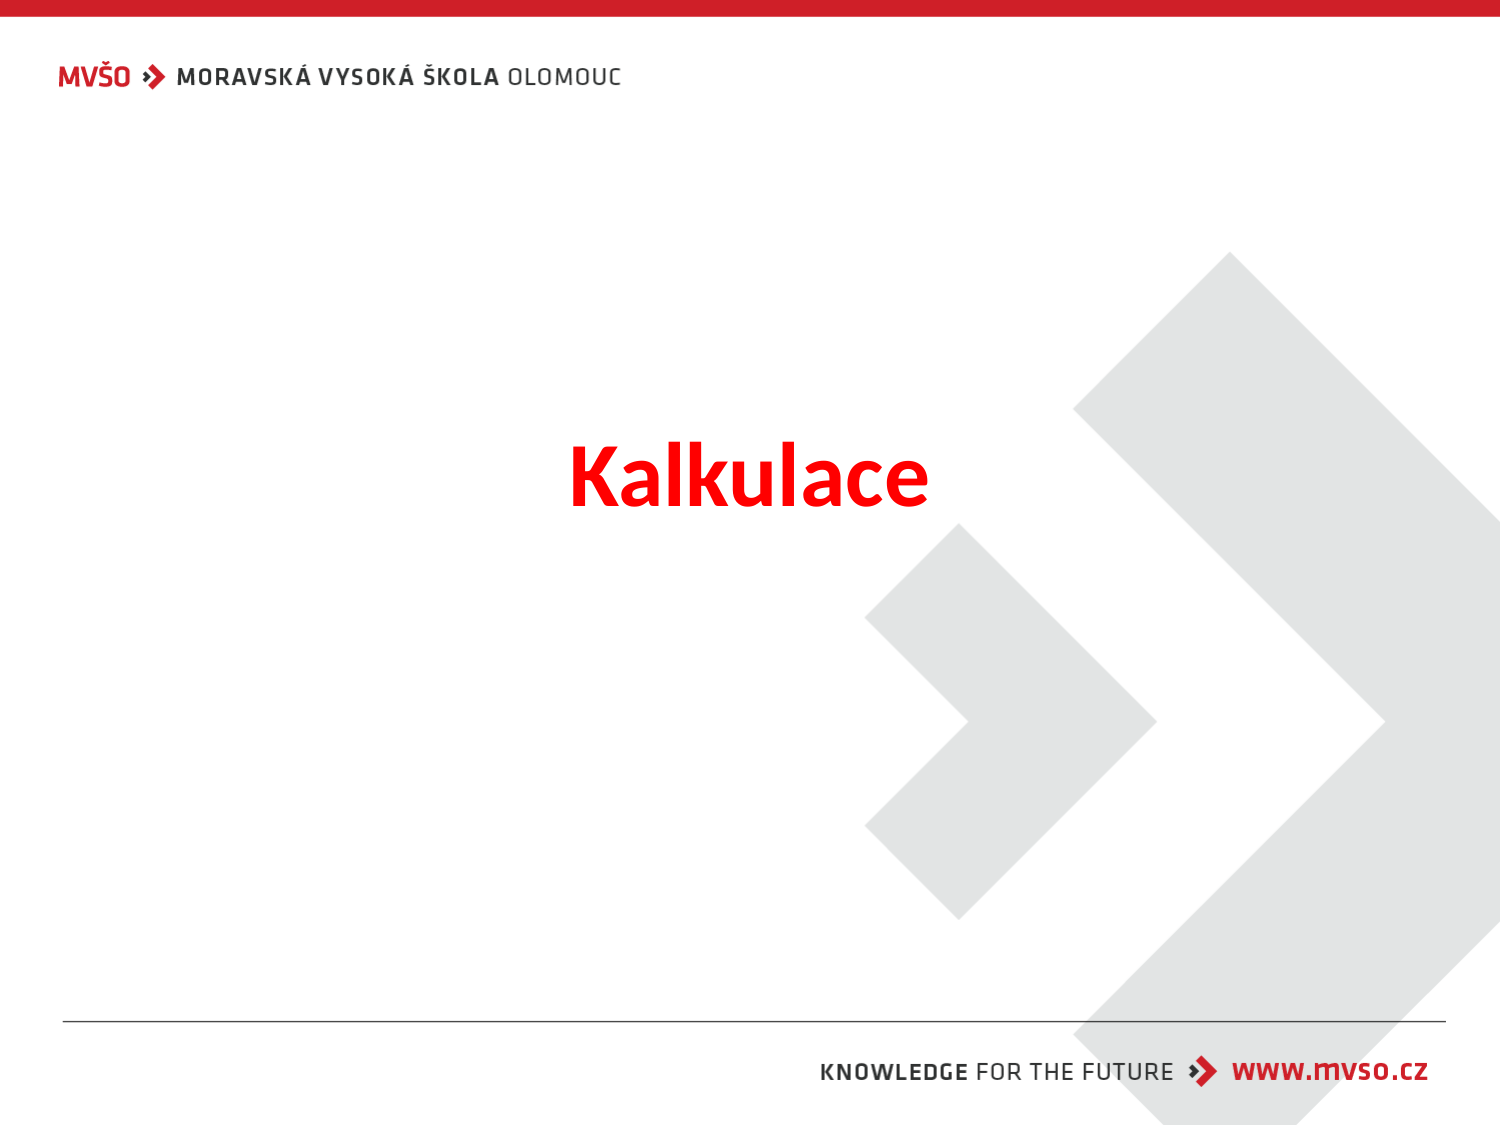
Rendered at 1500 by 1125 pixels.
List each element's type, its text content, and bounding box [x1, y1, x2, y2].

title Kalkulace [112, 349, 1388, 591]
picture [0, 0, 1500, 1125]
